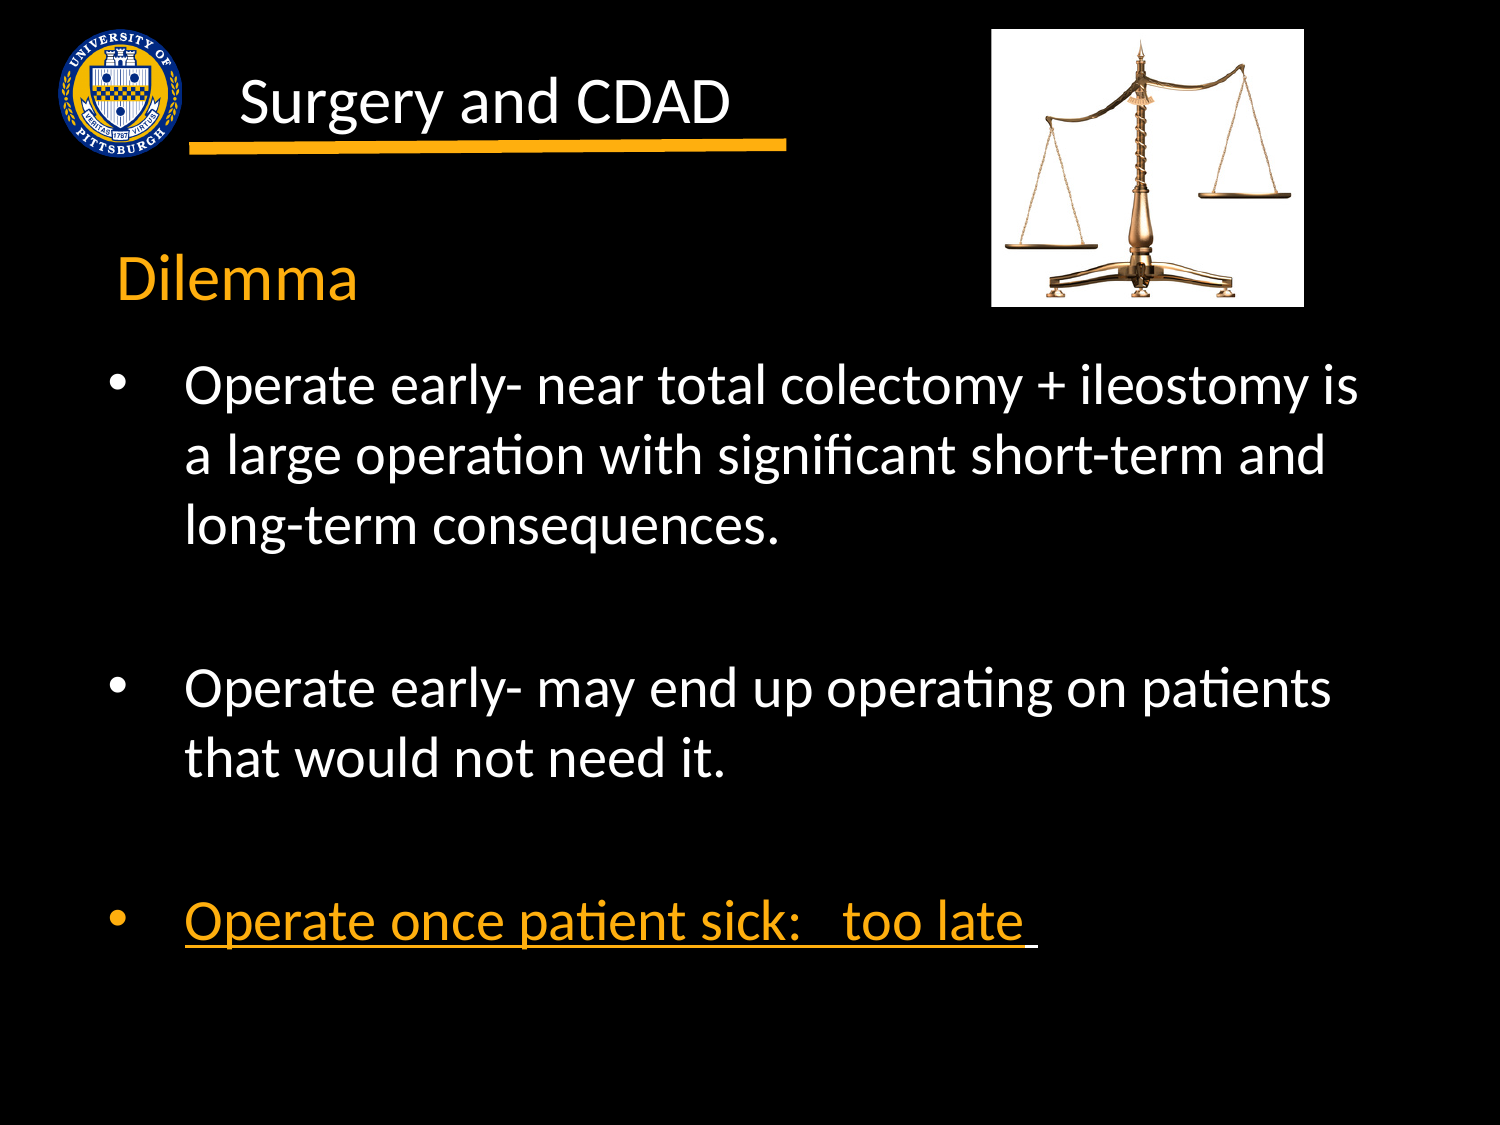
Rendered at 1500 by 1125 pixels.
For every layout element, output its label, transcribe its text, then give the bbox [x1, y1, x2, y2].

picture [57, 29, 183, 158]
picture [991, 29, 1305, 307]
text_box Operate early- near total colectomy + ileostomy is a large operation with significant short-term and long-term consequences. Operate early- may end up operating on patients that would not need it. Operate once patient sick: too late [92, 338, 1406, 1039]
text_box Dilemma [101, 226, 1441, 721]
text_box Surgery and CDAD [224, 49, 748, 145]
